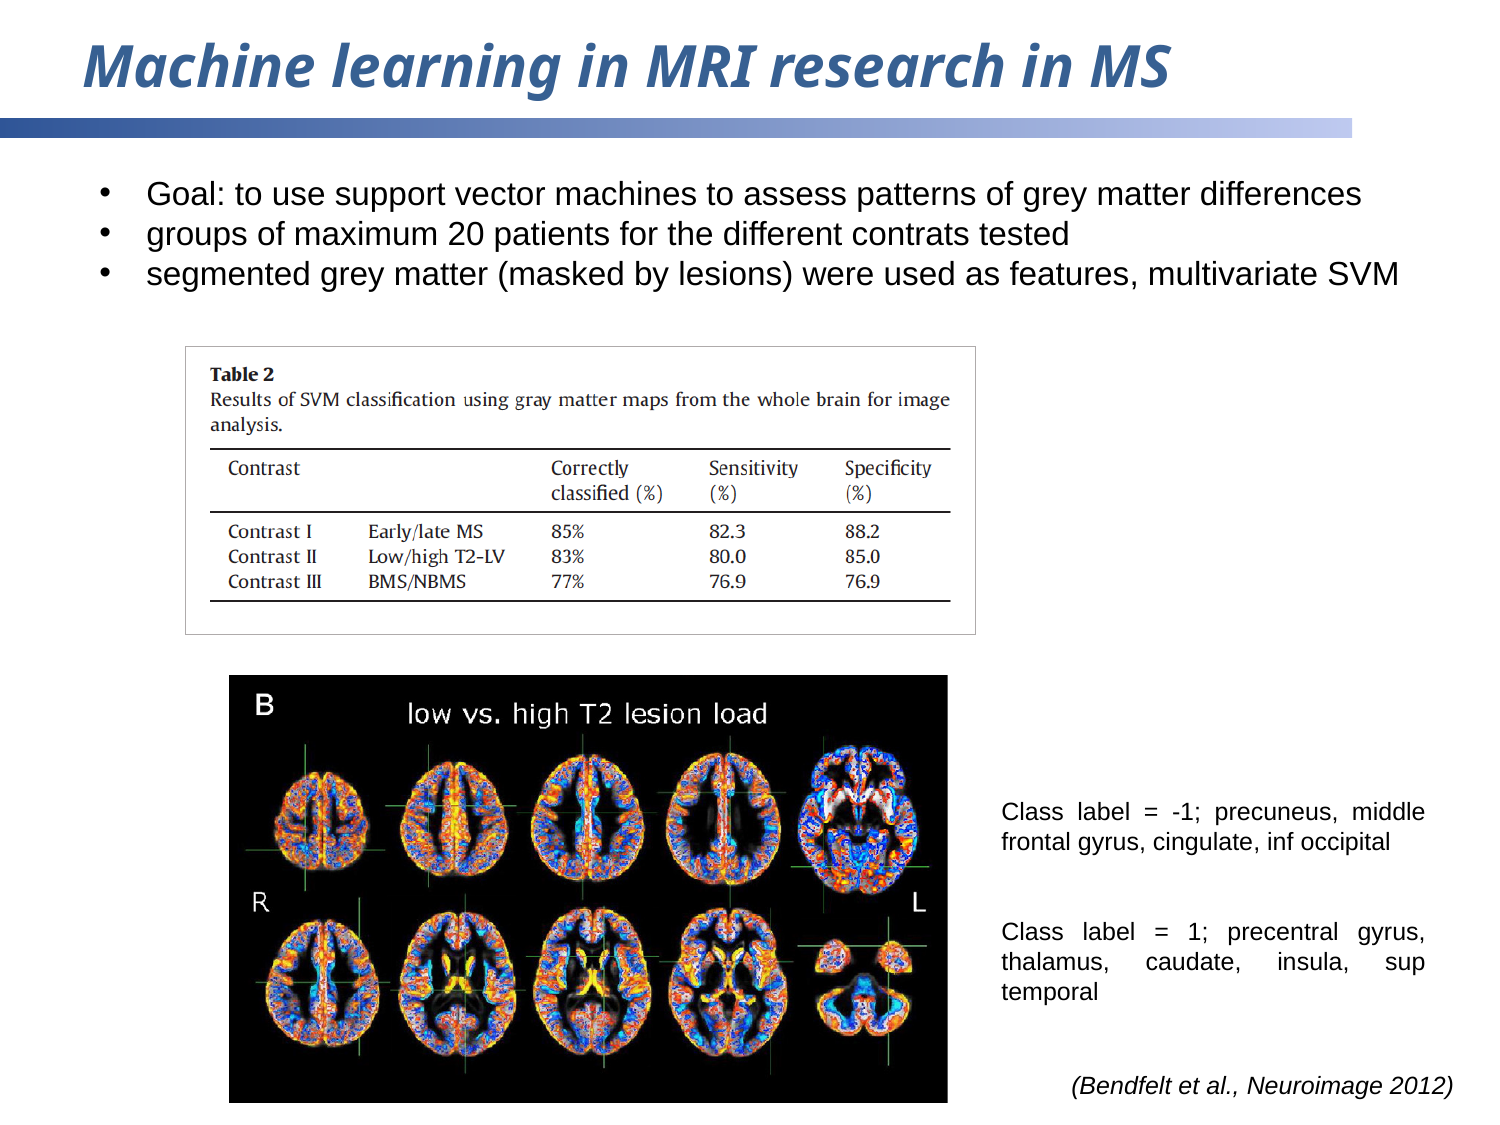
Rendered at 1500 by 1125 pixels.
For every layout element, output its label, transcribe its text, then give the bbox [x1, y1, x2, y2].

picture [229, 675, 948, 1103]
text_box Class label = -1; precuneus, middle frontal gyrus, cingulate, inf occipital Class label = 1; precentral gyrus, thalamus, caudate, insula, sup temporal [986, 788, 1442, 1013]
text_box Machine learning in MRI research in MS [74, 21, 1430, 107]
text_box (Bendfelt et al., Neuroimage 2012) [1056, 1062, 1500, 1107]
picture [185, 346, 976, 635]
text_box Goal: to use support vector machines to assess patterns of grey matter differences groups of maximum 20 patients for the different contrats tested segmented grey matter (masked by lesions) were used as features, multivariate SVM [84, 164, 1419, 300]
text_box [0, 118, 1353, 138]
